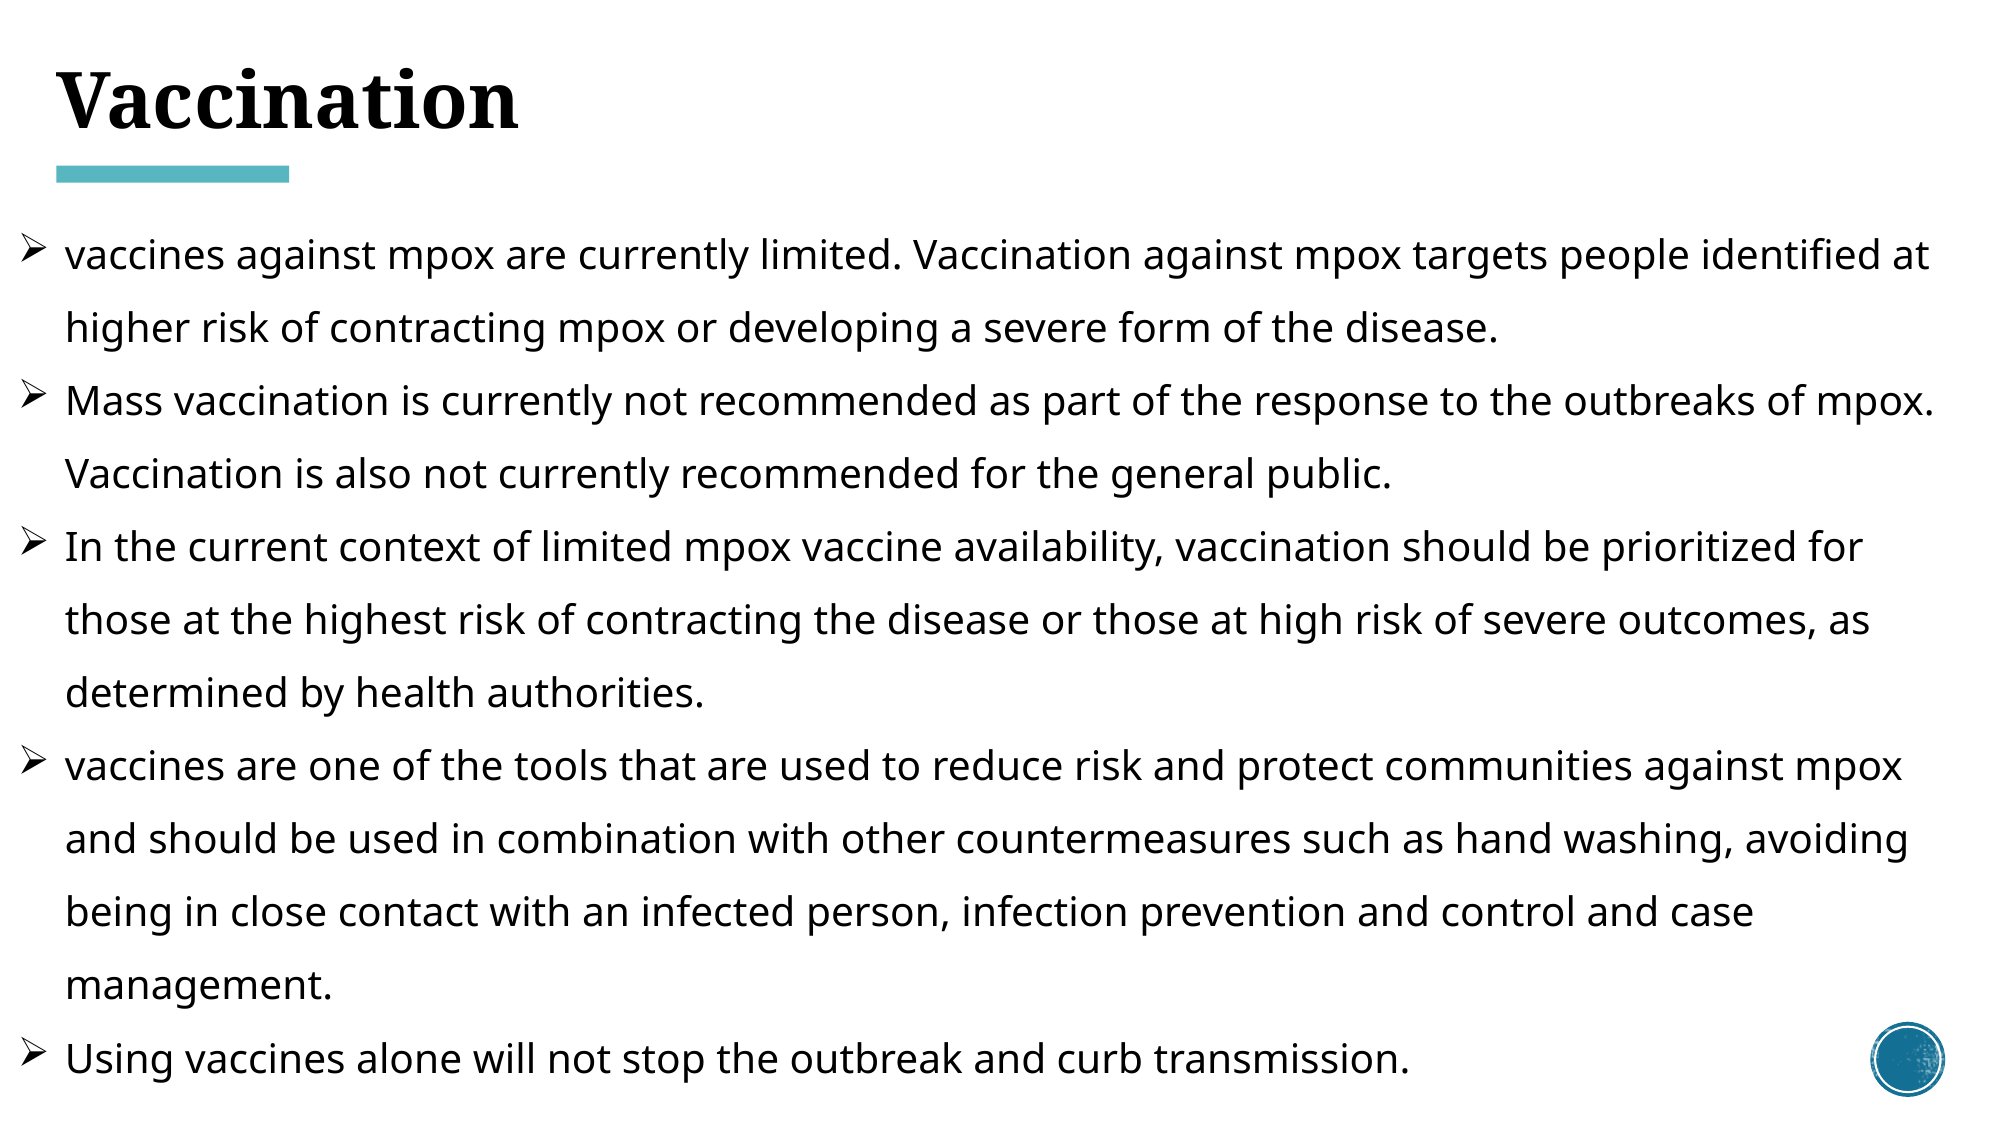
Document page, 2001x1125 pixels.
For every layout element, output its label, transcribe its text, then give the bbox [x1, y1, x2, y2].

text_box vaccines against mpox are currently limited. Vaccination against mpox targets people identified at higher risk of contracting mpox or developing a severe form of the disease. Mass vaccination is currently not recommended as part of the response to the outbreaks of mpox. Vaccination is also not currently recommended for the general public. In the current context of limited mpox vaccine availability, vaccination should be prioritized for those at the highest risk of contracting the disease or those at high risk of severe outcomes, as determined by health authorities. vaccines are one of the tools that are used to reduce risk and protect communities against mpox and should be used in combination with other countermeasures such as hand washing, avoiding being in close contact with an infected person, infection prevention and control and case management. Using vaccines alone will not stop the outbreak and curb transmission. [16, 202, 1984, 1125]
title Vaccination [54, 49, 2000, 239]
text_box [56, 165, 290, 183]
